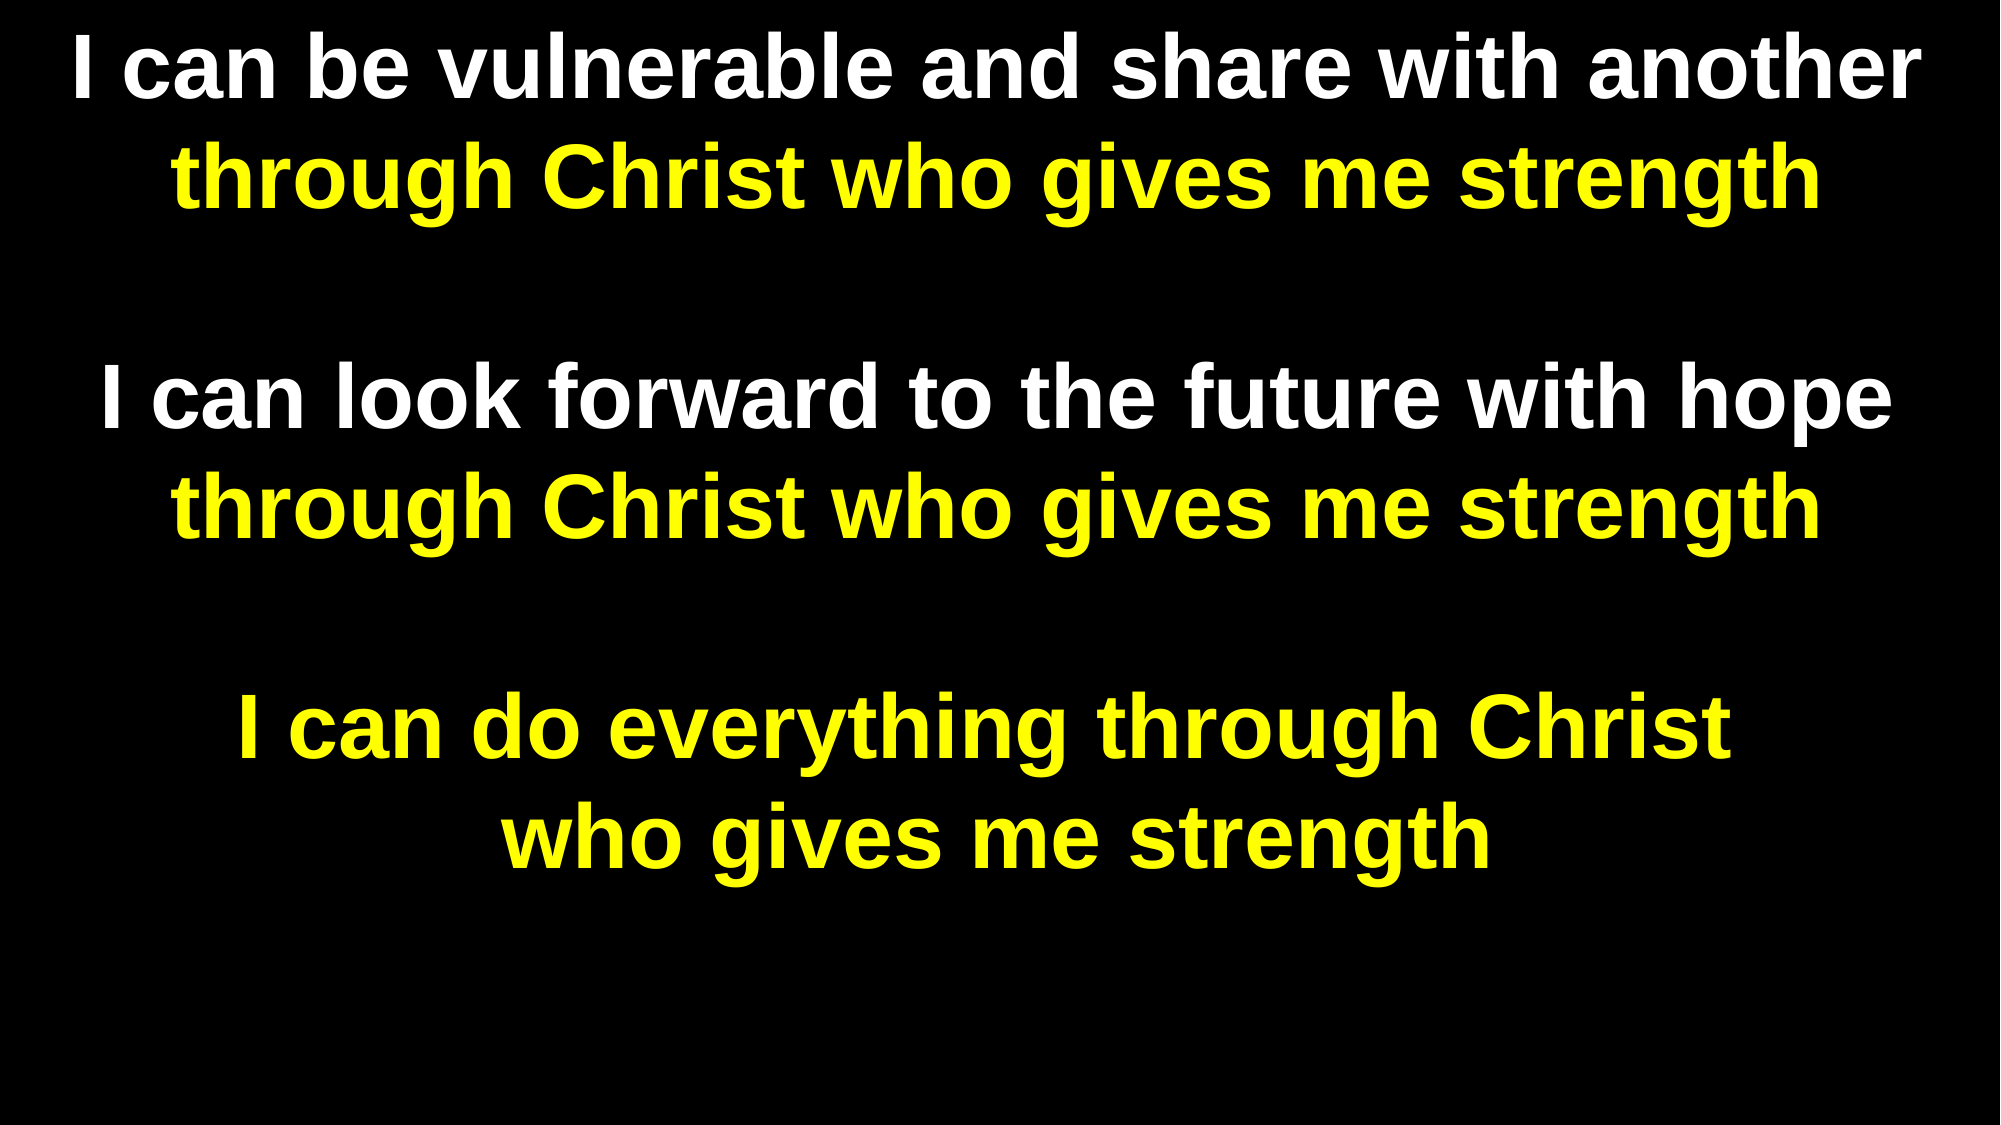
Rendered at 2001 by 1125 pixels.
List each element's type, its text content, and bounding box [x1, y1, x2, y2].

text_box I can be vulnerable and share with another through Christ who gives me strength I can look forward to the future with hope through Christ who gives me strength I can do everything through Christ who gives me strength [0, 0, 1999, 1115]
